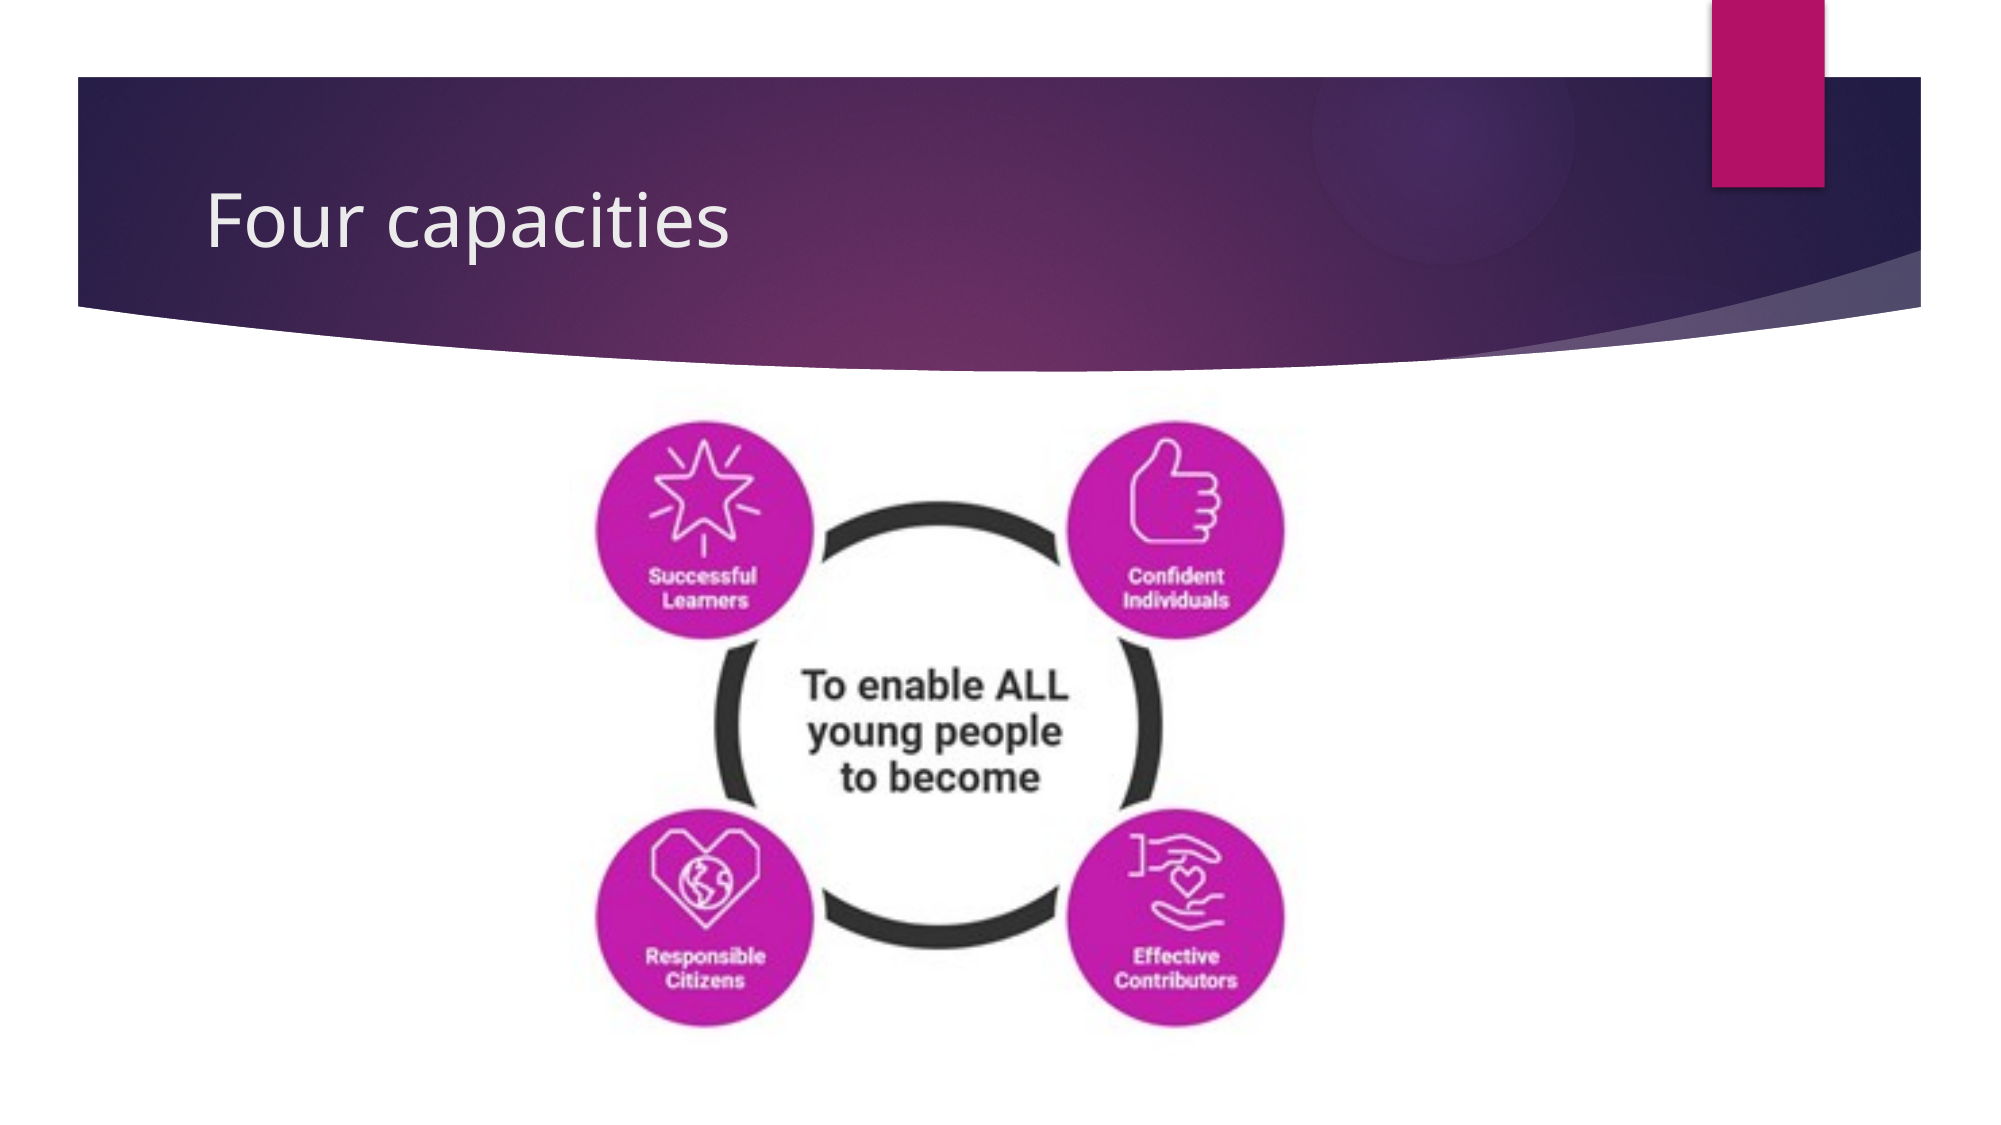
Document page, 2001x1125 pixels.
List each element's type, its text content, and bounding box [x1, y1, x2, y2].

picture [569, 386, 1323, 1064]
title Four capacities [189, 159, 1627, 276]
